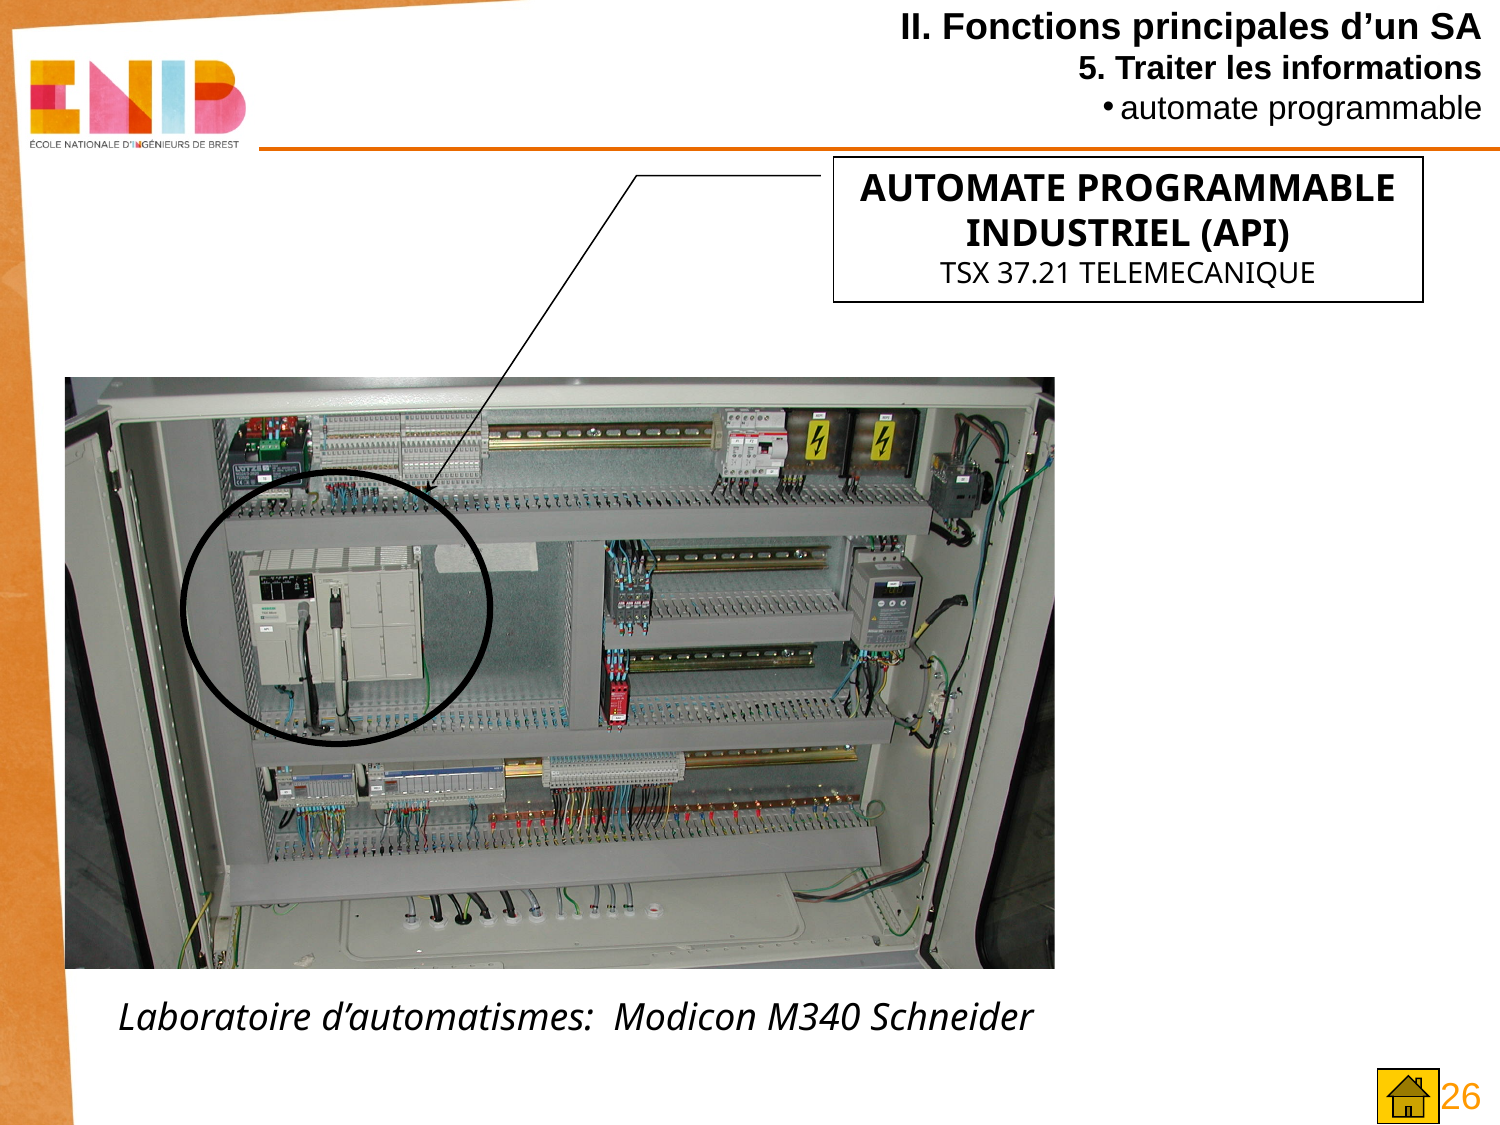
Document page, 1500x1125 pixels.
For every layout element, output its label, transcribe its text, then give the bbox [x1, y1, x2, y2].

text_box Laboratoire d’automatismes: Modicon M340 Schneider [103, 985, 1284, 1046]
text_box II. Fonctions principales d’un SA 5. Traiter les informations automate programmable [754, 0, 1498, 134]
picture [0, 0, 1440, 1125]
text_box AUTOMATE PROGRAMMABLE INDUSTRIEL (API) TSX 37.21 TELEMECANIQUE [833, 156, 1424, 303]
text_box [64, 377, 1055, 969]
text_box [1377, 1068, 1440, 1124]
